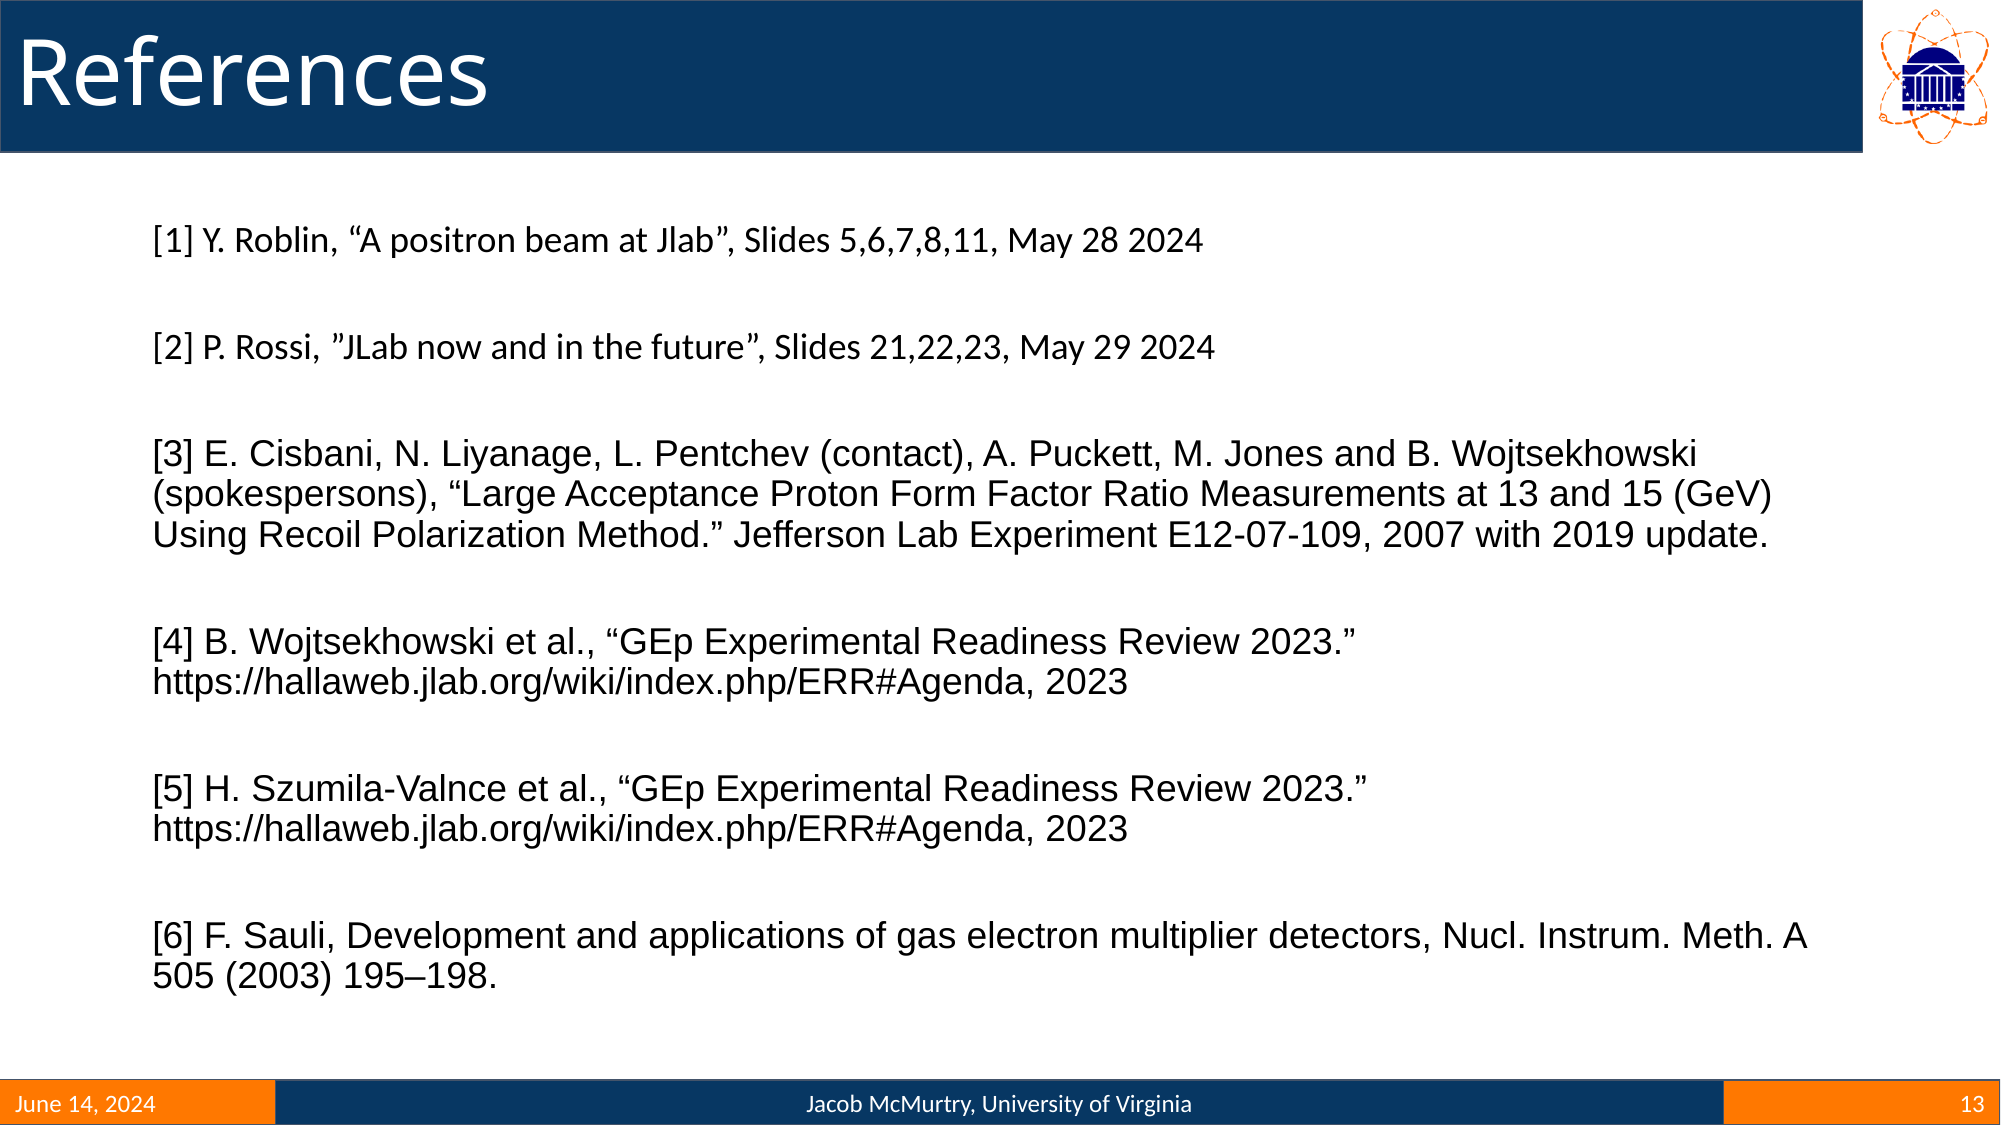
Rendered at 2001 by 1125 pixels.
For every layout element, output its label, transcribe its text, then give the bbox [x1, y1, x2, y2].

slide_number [0, 1079, 450, 1125]
list [1] Y. Roblin, “A positron beam at Jlab”, Slides 5,6,7,8,11, May 28 2024 [2] P. Rossi, ”JLab now and in the future”, Slides 21,22,23, May 29 2024 [3] E. Cisbani, N. Liyanage, L. Pentchev (contact), A. Puckett, M. Jones and B. Wojtsekhowski (spokespersons), “Large Acceptance Proton Form Factor Ratio Measurements at 13 and 15 (GeV) Using Recoil Polarization Method.” Jefferson Lab Experiment E12-07-109, 2007 with 2019 update. [4] B. Wojtsekhowski et al., “GEp Experimental Readiness Review 2023.” https://hallaweb.jlab.org/wiki/index.php/ERR#Agenda, 2023 [5] H. Szumila-Valnce et al., “GEp Experimental Readiness Review 2023.” https://hallaweb.jlab.org/wiki/index.php/ERR#Agenda, 2023 [6] F. Sauli, Development and applications of gas electron multiplier detectors, Nucl. Instrum. Meth. A 505 (2003) 195–198. [137, 213, 1863, 1014]
slide_number 13 [1723, 1079, 2000, 1125]
footer Jacob McMurtry, University of Virginia [662, 1079, 1338, 1125]
title References [0, 0, 1863, 153]
picture [1866, 0, 2000, 153]
